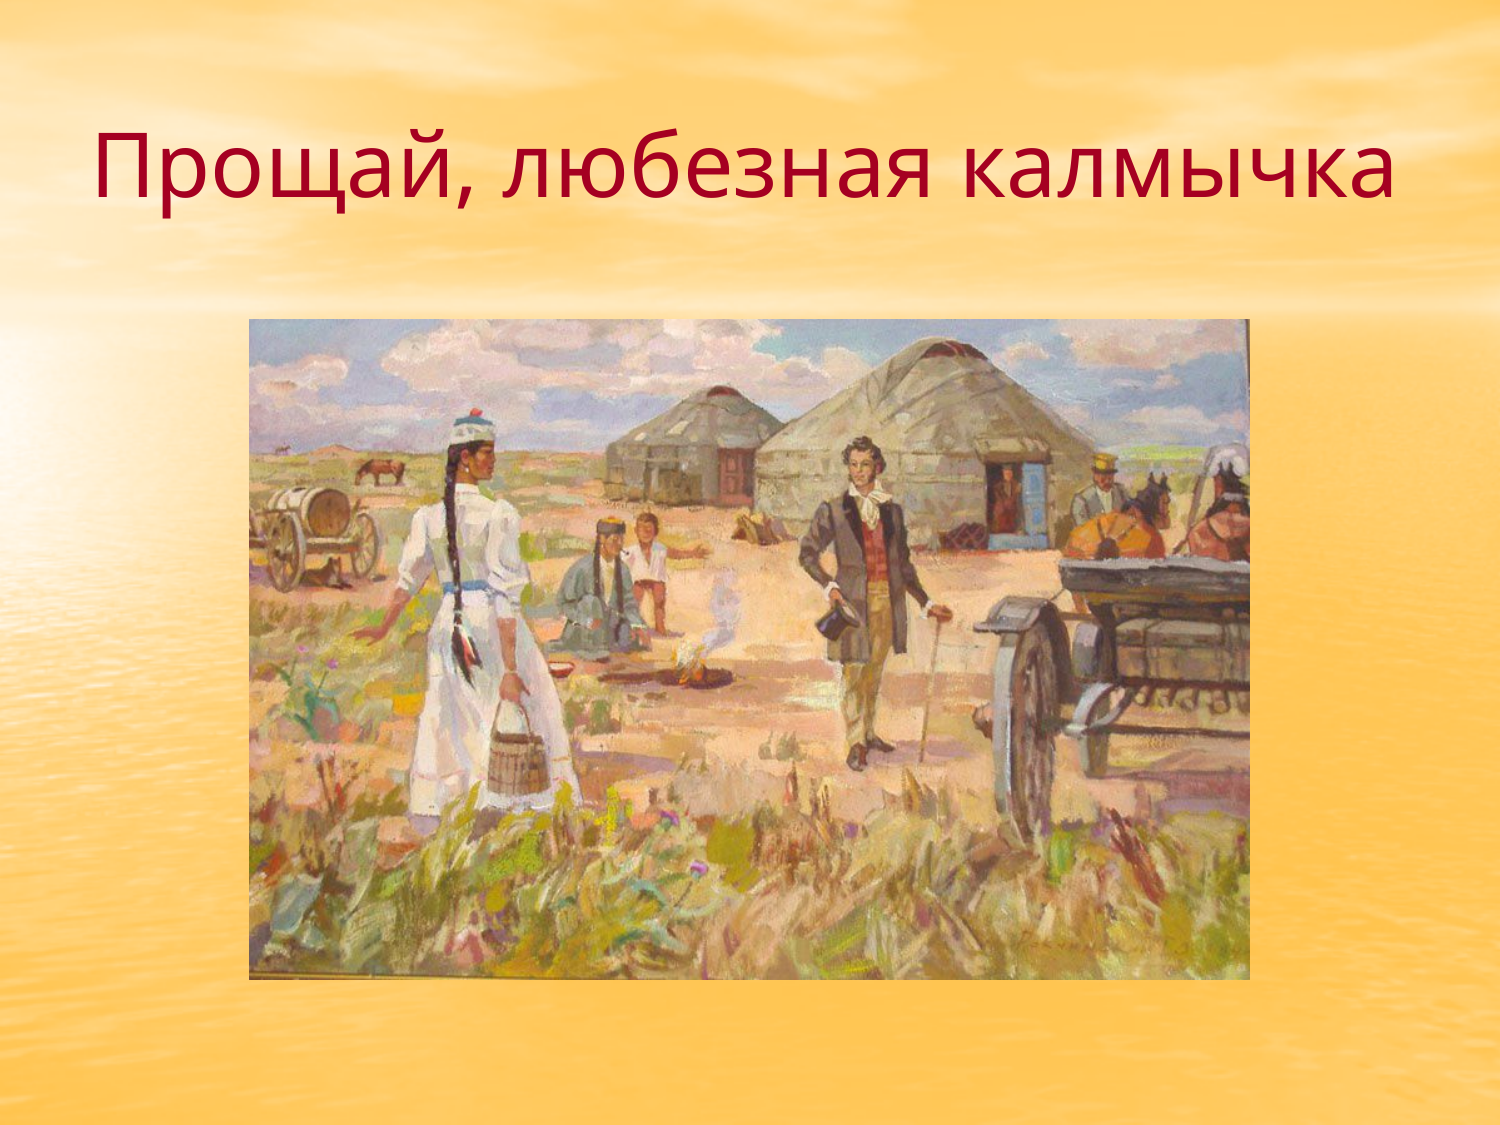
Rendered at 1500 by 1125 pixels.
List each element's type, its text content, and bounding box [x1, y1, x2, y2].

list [249, 319, 1251, 981]
title Прощай, любезная калмычка [74, 47, 1426, 276]
